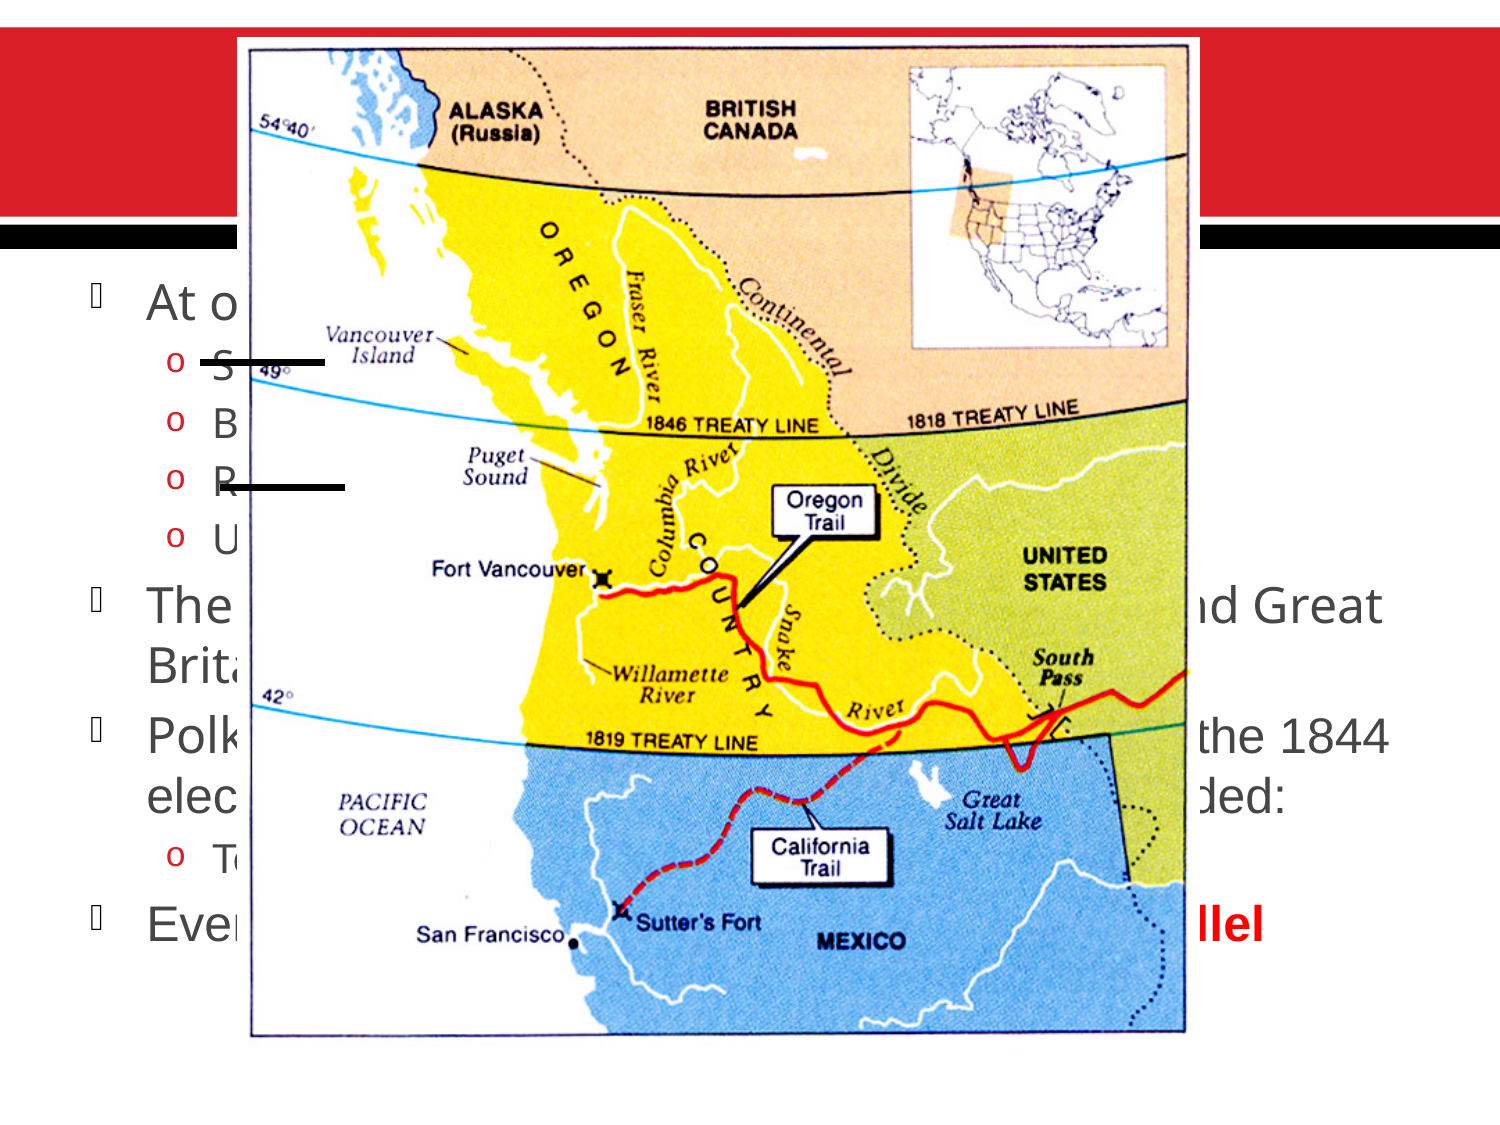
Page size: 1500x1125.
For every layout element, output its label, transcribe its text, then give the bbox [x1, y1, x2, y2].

picture [237, 37, 1201, 1047]
list At one time, four countries claimed Oregon: Spain Britain Russia US The boundary was not settled between US and Great Britain Polk campaigned on “54°40’ or Fight” during the 1844 election. Other issues in the 1844 election included: Texas annexation and slavery in the new territories Eventually, the two sides settle on the 49th parallel [1210, 262, 1425, 1005]
list At one time, four countries claimed Oregon: Spain Britain Russia US The boundary was not settled between US and Great Britain Polk campaigned on “54°40’ or Fight” during the 1844 election. Other issues in the 1844 election included: Texas annexation and slavery in the new territories Eventually, the two sides settle on the 49th parallel [75, 262, 232, 1005]
title Oregon [75, 29, 1425, 213]
